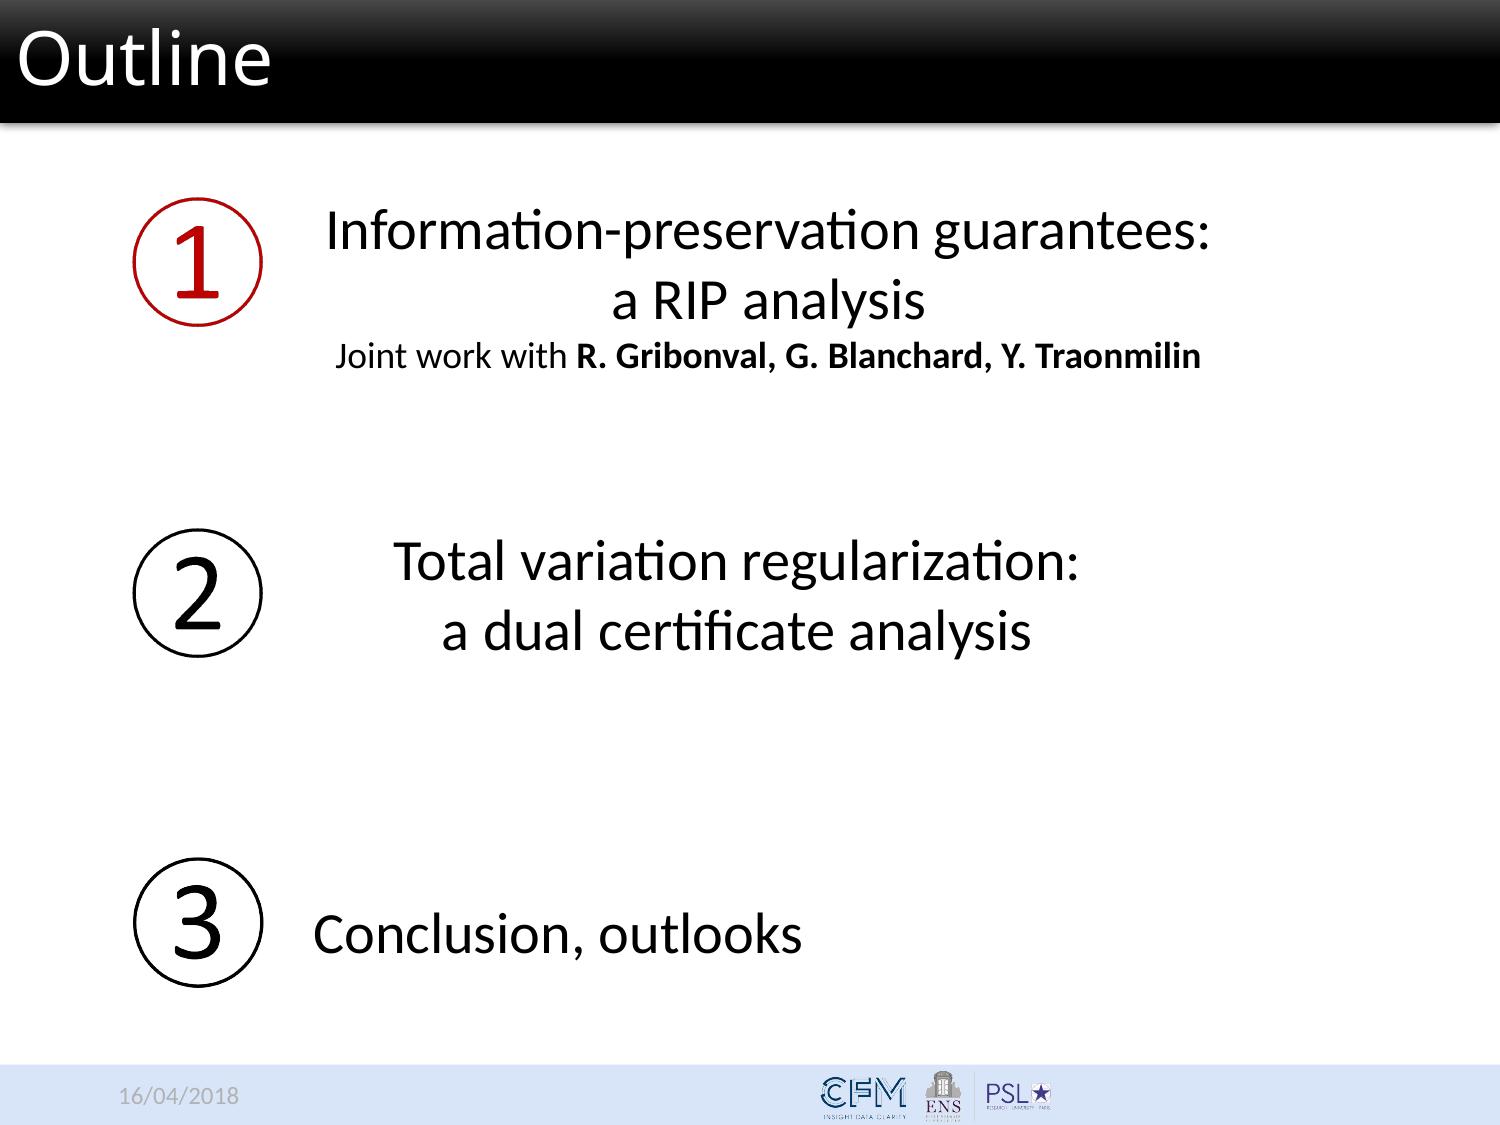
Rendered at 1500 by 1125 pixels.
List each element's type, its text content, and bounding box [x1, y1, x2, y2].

picture [108, 504, 287, 682]
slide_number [103, 1065, 441, 1125]
text_box Total variation regularization: a dual certificate analysis [287, 514, 1189, 670]
text_box Information-preservation guarantees: a RIP analysis Joint work with R. Gribonval, G. Blanchard, Y. Traonmilin [295, 183, 1243, 384]
picture [108, 173, 287, 351]
picture [918, 1068, 1057, 1125]
text_box Conclusion, outlooks [298, 887, 819, 973]
title Outline [0, 1, 1294, 121]
picture [816, 1073, 911, 1122]
picture [108, 835, 287, 1014]
